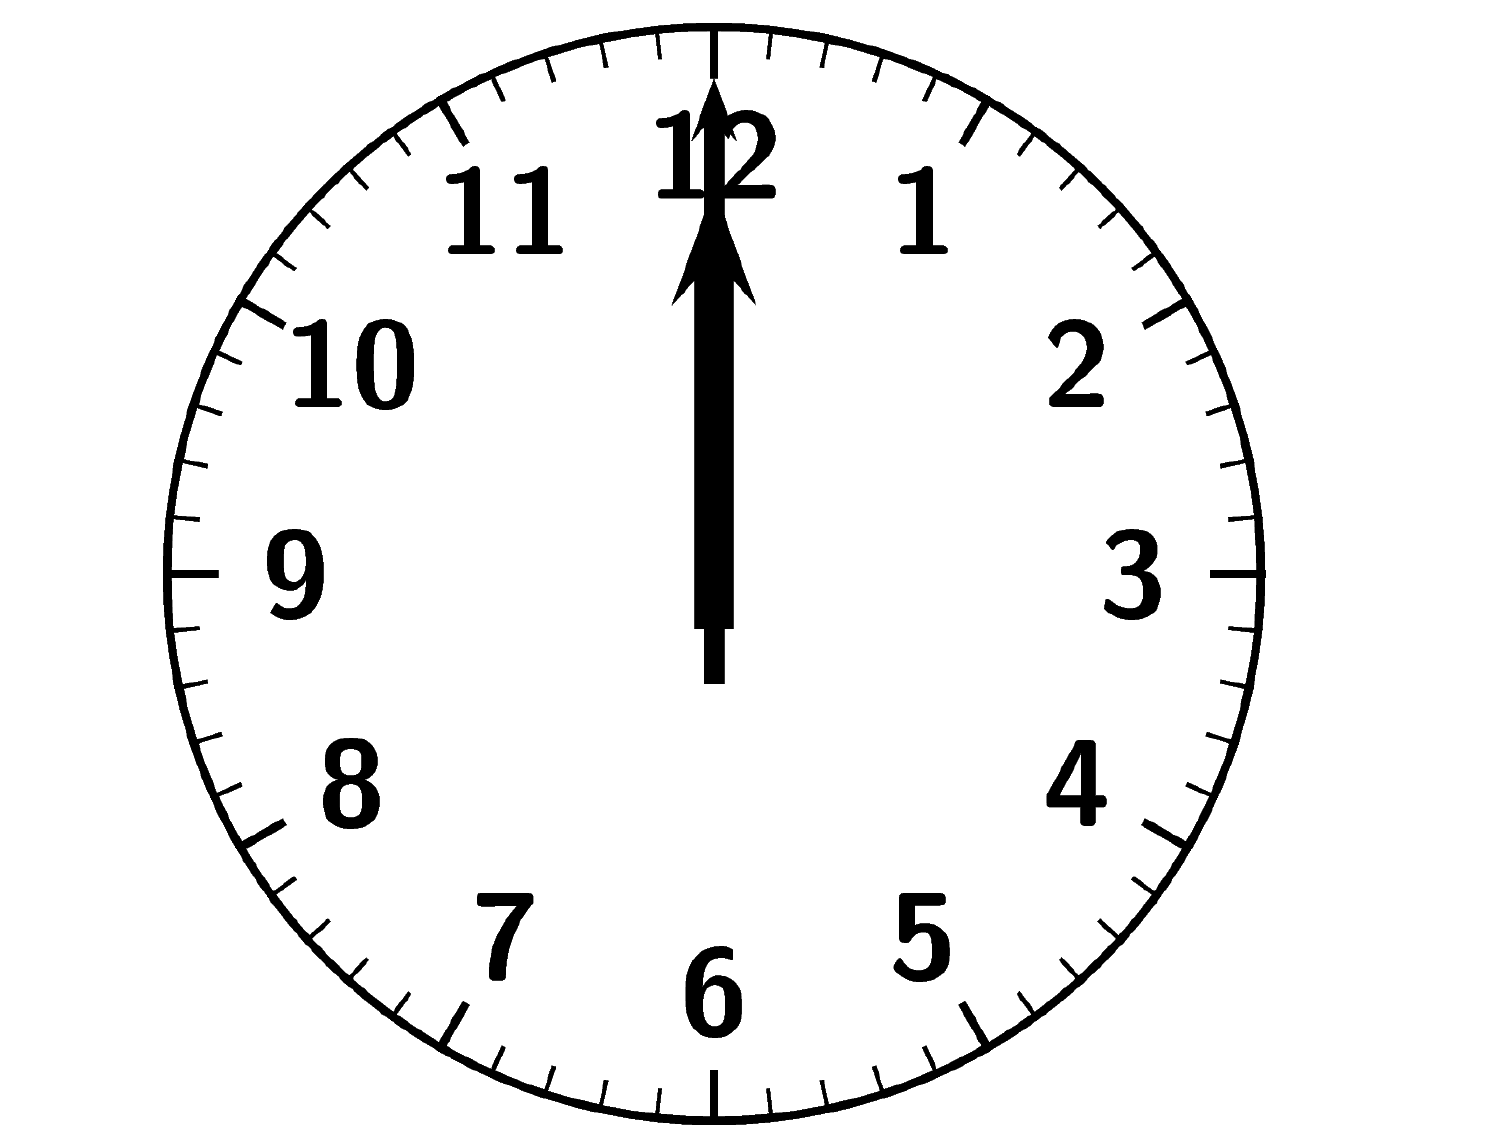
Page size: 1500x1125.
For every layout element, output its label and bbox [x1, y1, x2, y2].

picture [159, 18, 1282, 1125]
